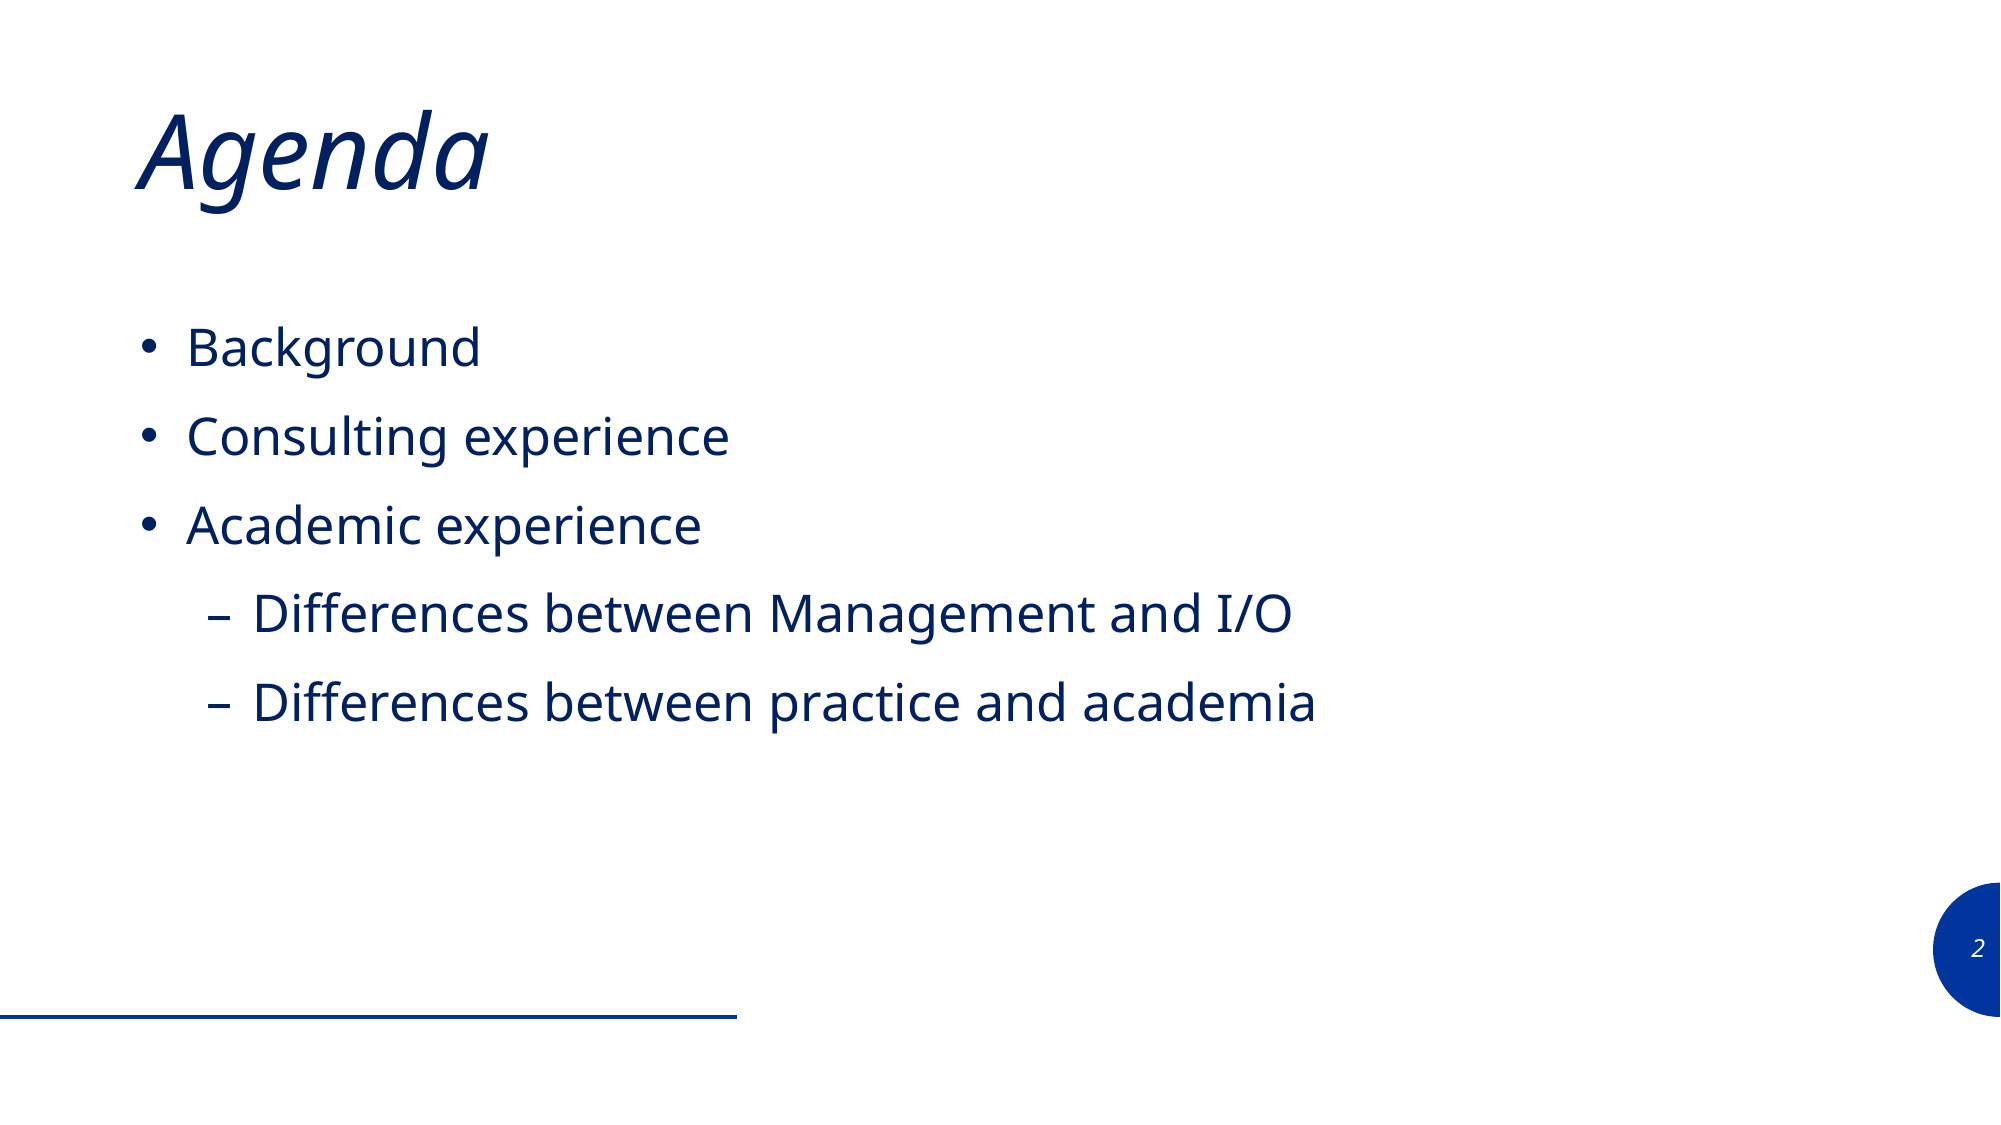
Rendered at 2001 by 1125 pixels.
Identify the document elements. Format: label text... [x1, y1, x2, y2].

list Background Consulting experience Academic experience Differences between Management and I/O Differences between practice and academia [125, 299, 1610, 1125]
slide_number 2 [1933, 919, 2000, 980]
title Agenda [125, 91, 822, 299]
